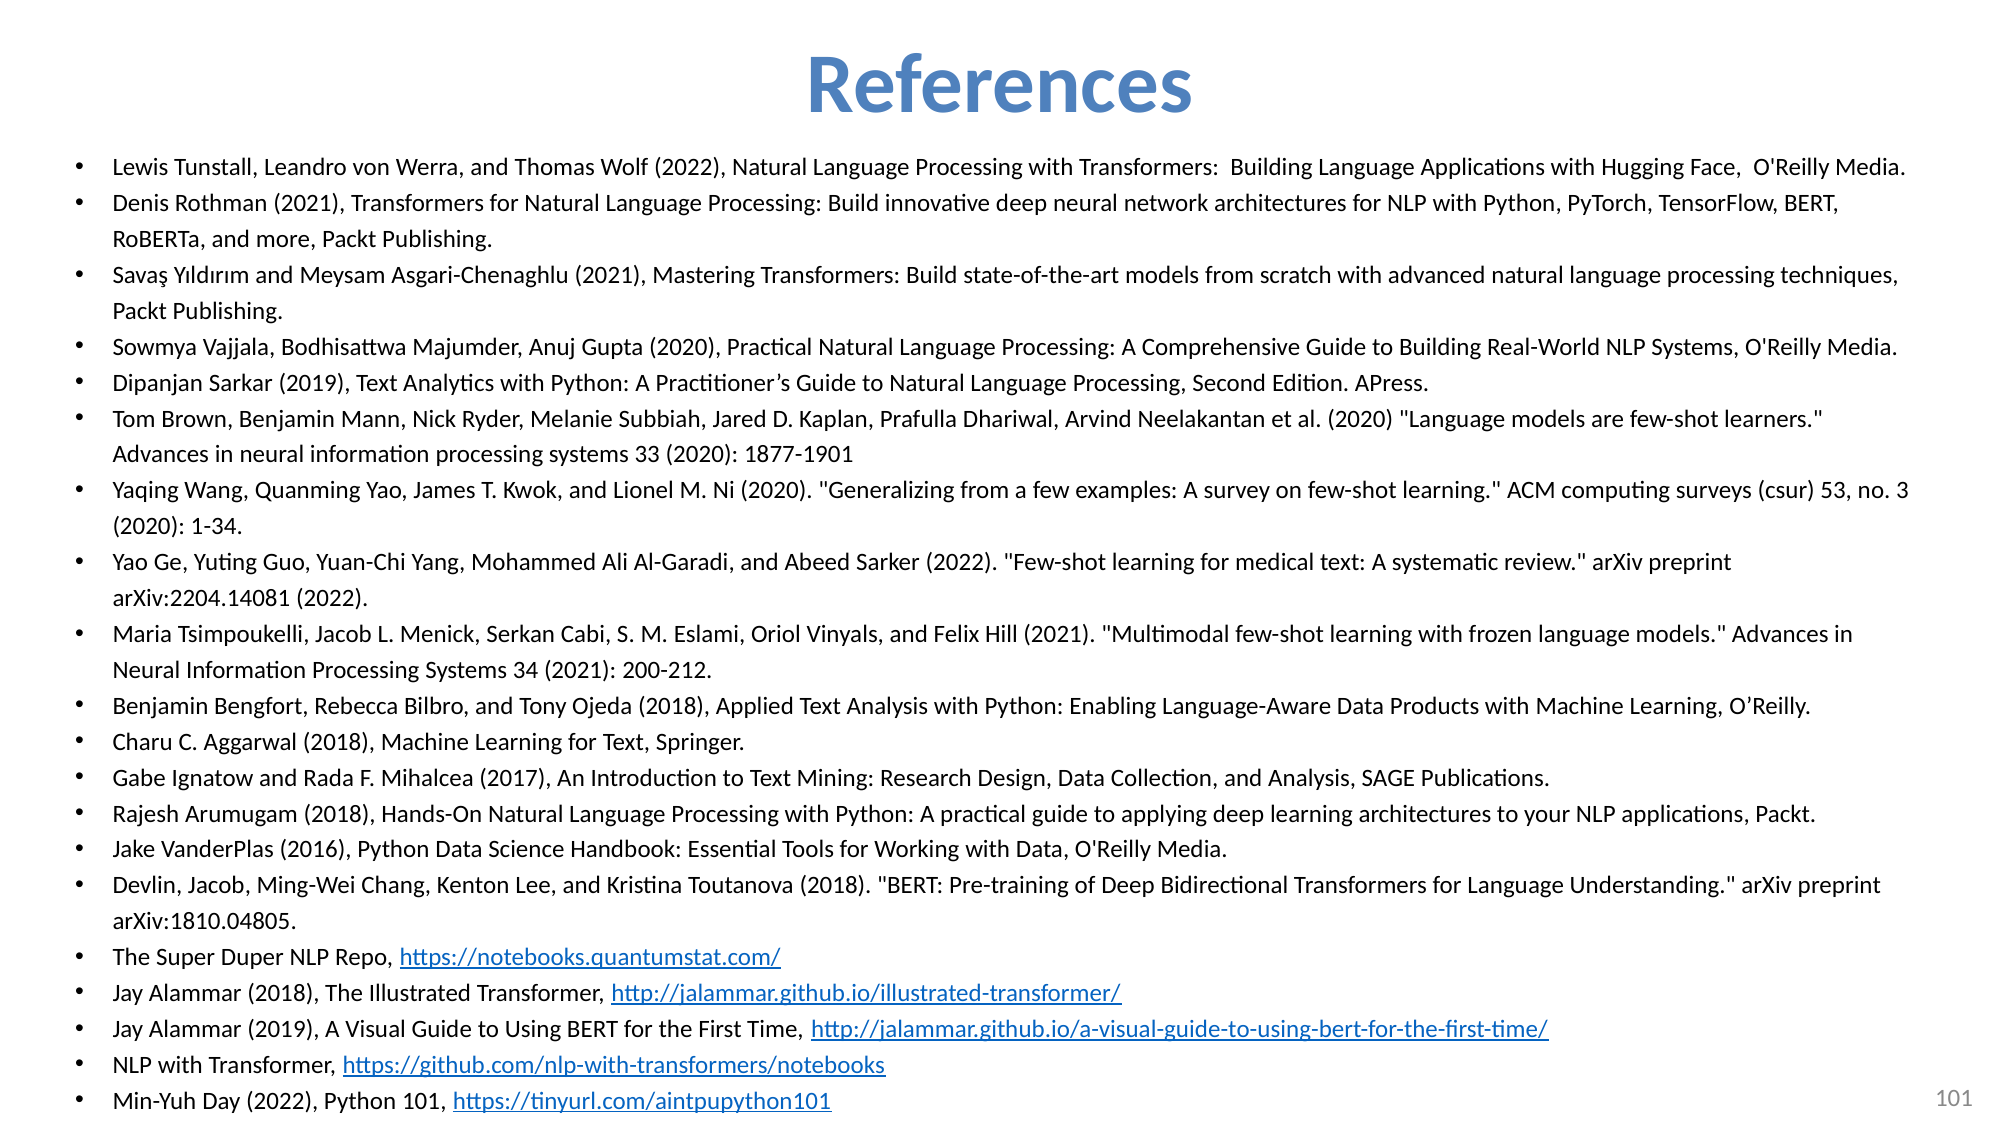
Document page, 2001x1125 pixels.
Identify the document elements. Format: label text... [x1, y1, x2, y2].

list Lewis Tunstall, Leandro von Werra, and Thomas Wolf (2022), Natural Language Processing with Transformers: Building Language Applications with Hugging Face, O'Reilly Media. Denis Rothman (2021), Transformers for Natural Language Processing: Build innovative deep neural network architectures for NLP with Python, PyTorch, TensorFlow, BERT, RoBERTa, and more, Packt Publishing. Savaş Yıldırım and Meysam Asgari-Chenaghlu (2021), Mastering Transformers: Build state-of-the-art models from scratch with advanced natural language processing techniques, Packt Publishing. Sowmya Vajjala, Bodhisattwa Majumder, Anuj Gupta (2020), Practical Natural Language Processing: A Comprehensive Guide to Building Real-World NLP Systems, O'Reilly Media. Dipanjan Sarkar (2019), Text Analytics with Python: A Practitioner’s Guide to Natural Language Processing, Second Edition. APress. Tom Brown, Benjamin Mann, Nick Ryder, Melanie Subbiah, Jared D. Kaplan, Prafulla Dhariwal, Arvind Neelakantan et al. (2020) "Language models are few-shot learners." Advances in neural information processing systems 33 (2020): 1877-1901 Yaqing Wang, Quanming Yao, James T. Kwok, and Lionel M. Ni (2020). "Generalizing from a few examples: A survey on few-shot learning." ACM computing surveys (csur) 53, no. 3 (2020): 1-34. Yao Ge, Yuting Guo, Yuan-Chi Yang, Mohammed Ali Al-Garadi, and Abeed Sarker (2022). "Few-shot learning for medical text: A systematic review." arXiv preprint arXiv:2204.14081 (2022). Maria Tsimpoukelli, Jacob L. Menick, Serkan Cabi, S. M. Eslami, Oriol Vinyals, and Felix Hill (2021). "Multimodal few-shot learning with frozen language models." Advances in Neural Information Processing Systems 34 (2021): 200-212. Benjamin Bengfort, Rebecca Bilbro, and Tony Ojeda (2018), Applied Text Analysis with Python: Enabling Language-Aware Data Products with Machine Learning, O’Reilly. Charu C. Aggarwal (2018), Machine Learning for Text, Springer. Gabe Ignatow and Rada F. Mihalcea (2017), An Introduction to Text Mining: Research Design, Data Collection, and Analysis, SAGE Publications. Rajesh Arumugam (2018), Hands-On Natural Language Processing with Python: A practical guide to applying deep learning architectures to your NLP applications, Packt. Jake VanderPlas (2016), Python Data Science Handbook: Essential Tools for Working with Data, O'Reilly Media. Devlin, Jacob, Ming-Wei Chang, Kenton Lee, and Kristina Toutanova (2018). "BERT: Pre-training of Deep Bidirectional Transformers for Language Understanding." arXiv preprint arXiv:1810.04805. The Super Duper NLP Repo, https://notebooks.quantumstat.com/ Jay Alammar (2018), The Illustrated Transformer, http://jalammar.github.io/illustrated-transformer/ Jay Alammar (2019), A Visual Guide to Using BERT for the First Time, http://jalammar.github.io/a-visual-guide-to-using-bert-for-the-first-time/ NLP with Transformer, https://github.com/nlp-with-transformers/notebooks Min-Yuh Day (2022), Python 101, https://tinyurl.com/aintpupython101 [60, 137, 1932, 1125]
title References [324, 19, 1675, 137]
slide_number 101 [1830, 1076, 1989, 1116]
